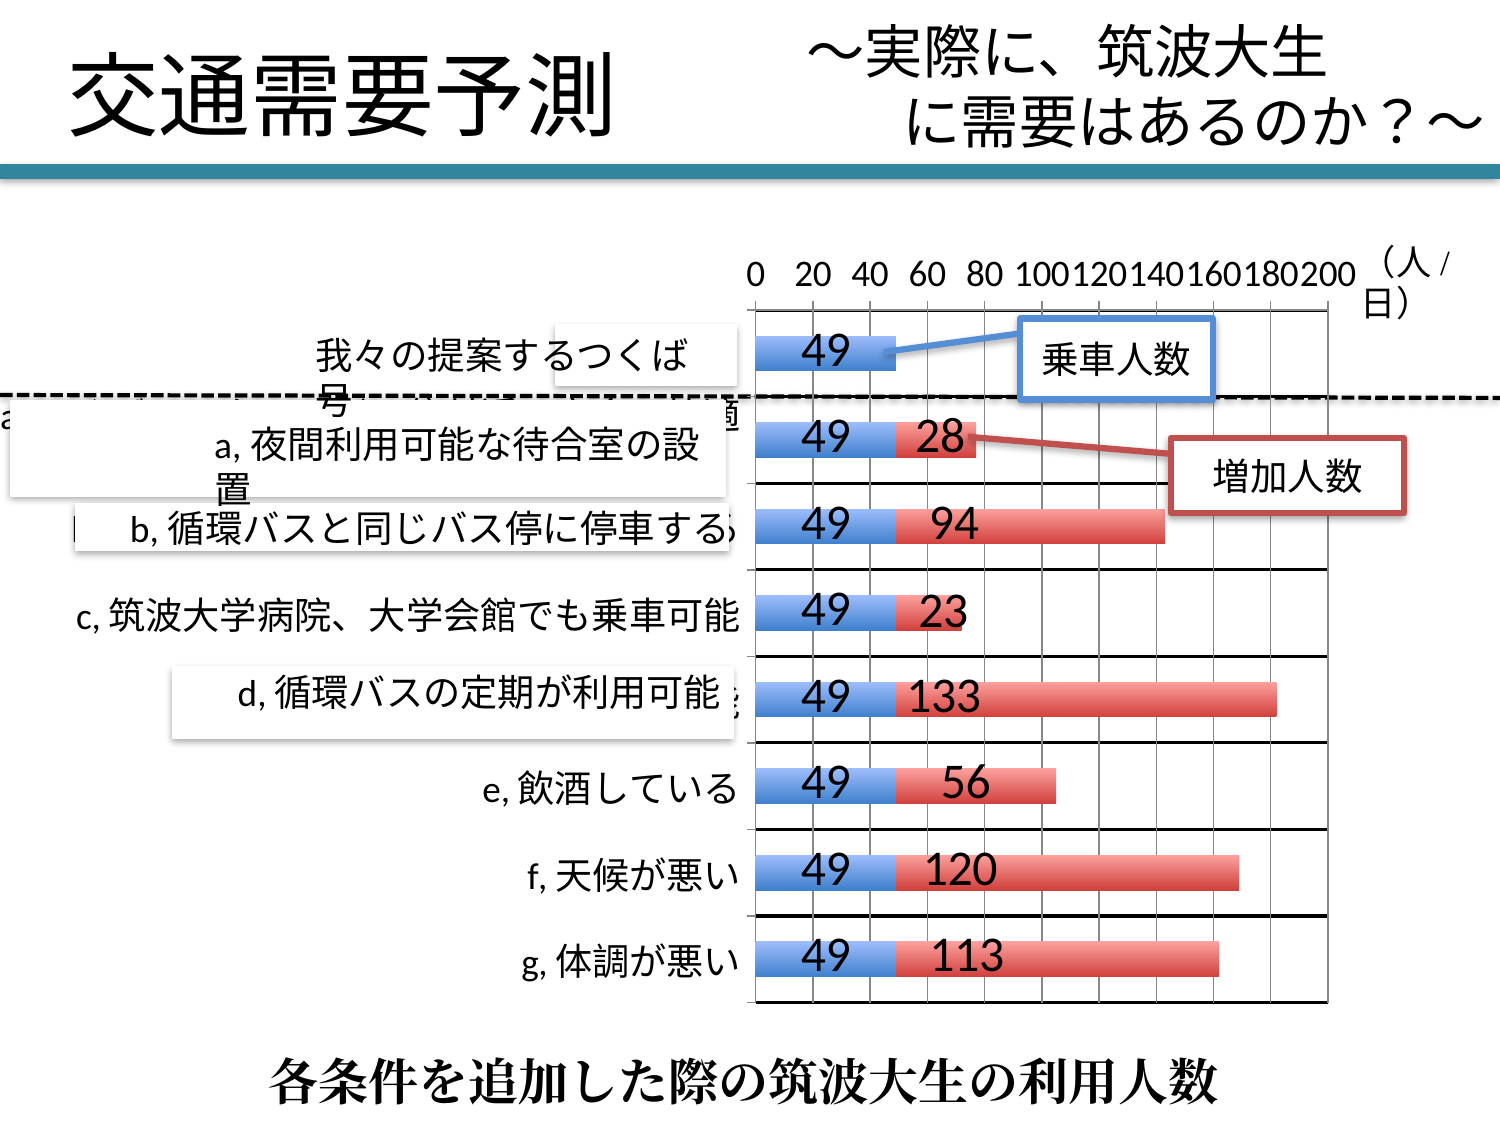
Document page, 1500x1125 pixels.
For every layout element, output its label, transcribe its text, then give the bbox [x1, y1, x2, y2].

text_box [0, 164, 1500, 179]
chart [0, 218, 1498, 1125]
title 交通需要予測 [52, 20, 672, 165]
text_box 〜実際に、筑波大生 に需要はあるのか？〜 [791, 7, 1500, 163]
